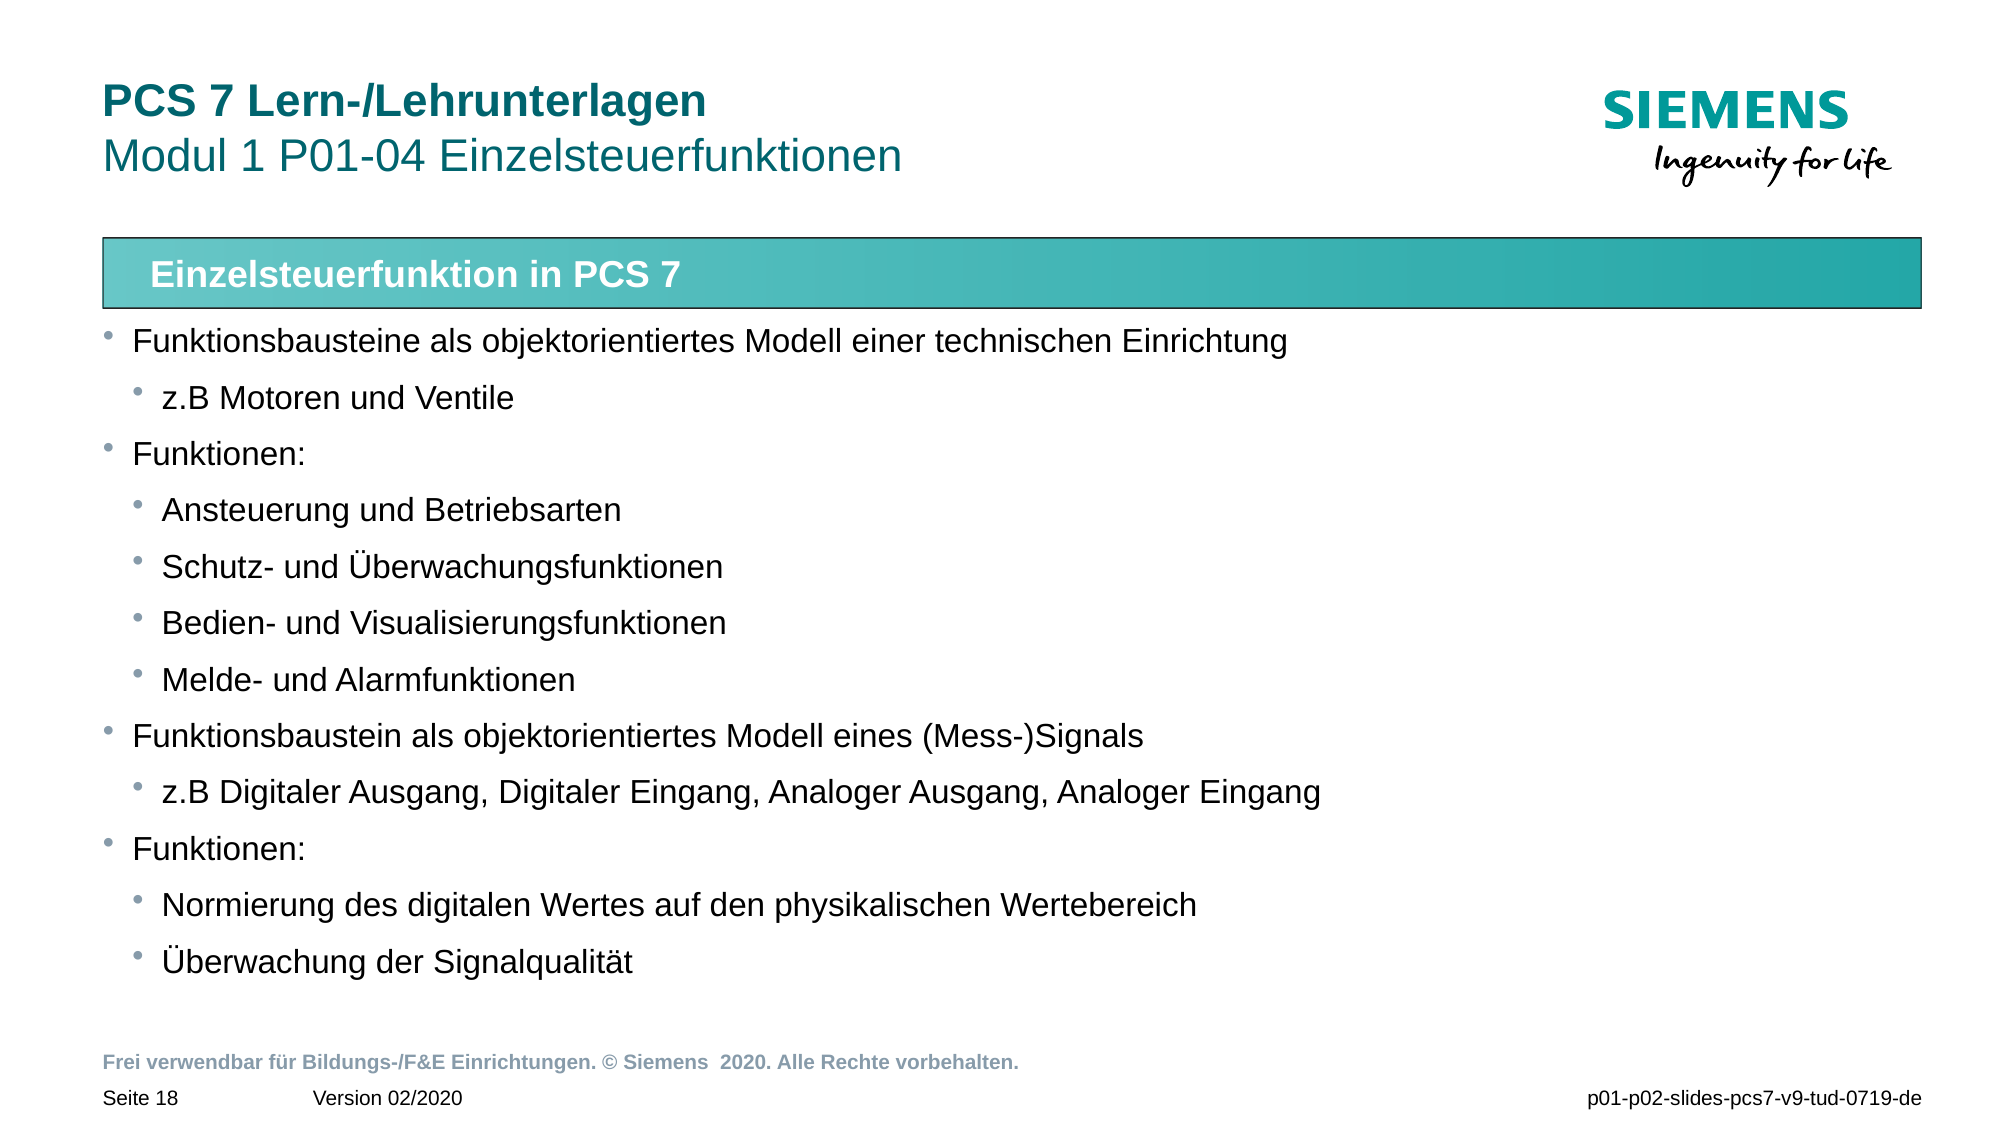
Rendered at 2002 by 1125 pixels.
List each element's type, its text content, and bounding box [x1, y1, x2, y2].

list Funktionsbausteine als objektorientiertes Modell einer technischen Einrichtung z.B Motoren und Ventile Funktionen: Ansteuerung und Betriebsarten Schutz- und Überwachungsfunktionen Bedien- und Visualisierungsfunktionen Melde- und Alarmfunktionen Funktionsbaustein als objektorientiertes Modell eines (Mess-)Signals z.B Digitaler Ausgang, Digitaler Eingang, Analoger Ausgang, Analoger Eingang Funktionen: Normierung des digitalen Wertes auf den physikalischen Wertebereich Überwachung der Signalqualität [102, 315, 1450, 1018]
title PCS 7 Lern-/Lehrunterlagen Modul 1 P01-04 Einzelsteuerfunktionen [0, 0, 2001, 209]
text_box Einzelsteuerfunktion in PCS 7 [102, 237, 1922, 309]
